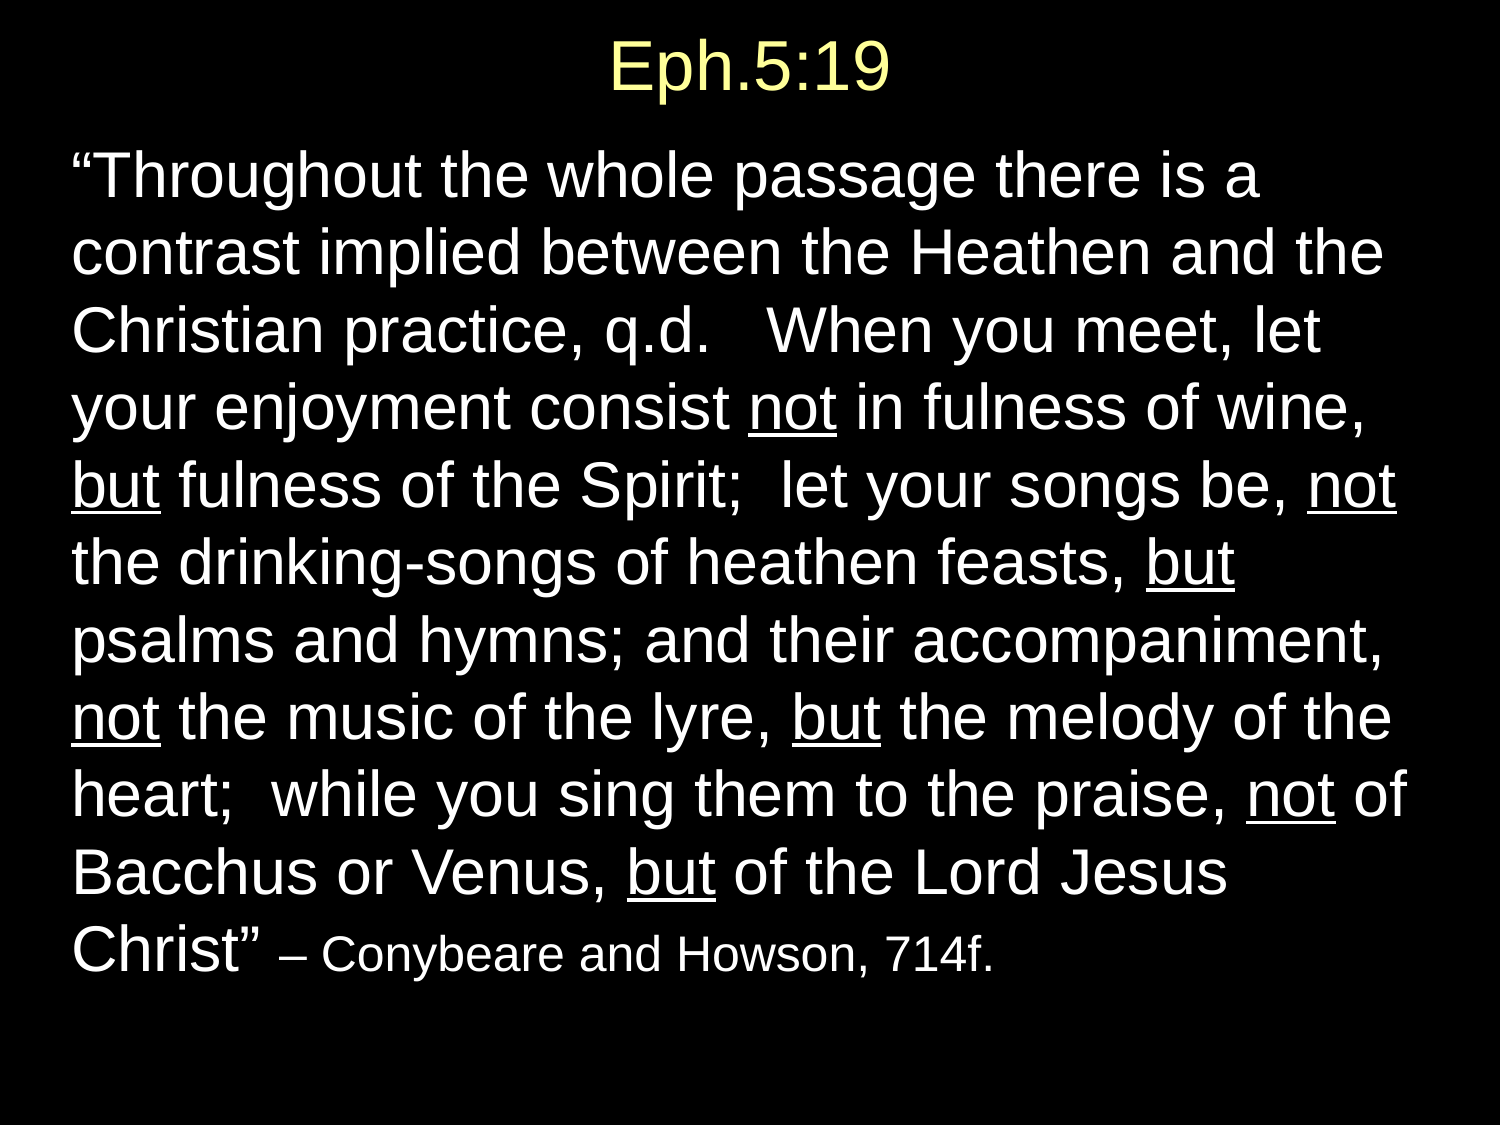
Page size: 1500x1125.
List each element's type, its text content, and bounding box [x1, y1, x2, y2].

title Eph.5:19 [75, 0, 1425, 125]
list “Throughout the whole passage there is a contrast implied between the Heathen and the Christian practice, q.d. When you meet, let your enjoyment consist not in fulness of wine, but fulness of the Spirit; let your songs be, not the drinking-songs of heathen feasts, but psalms and hymns; and their accompaniment, not the music of the lyre, but the melody of the heart; while you sing them to the praise, not of Bacchus or Venus, but of the Lord Jesus Christ” – Conybeare and Howson, 714f. [56, 125, 1444, 1050]
